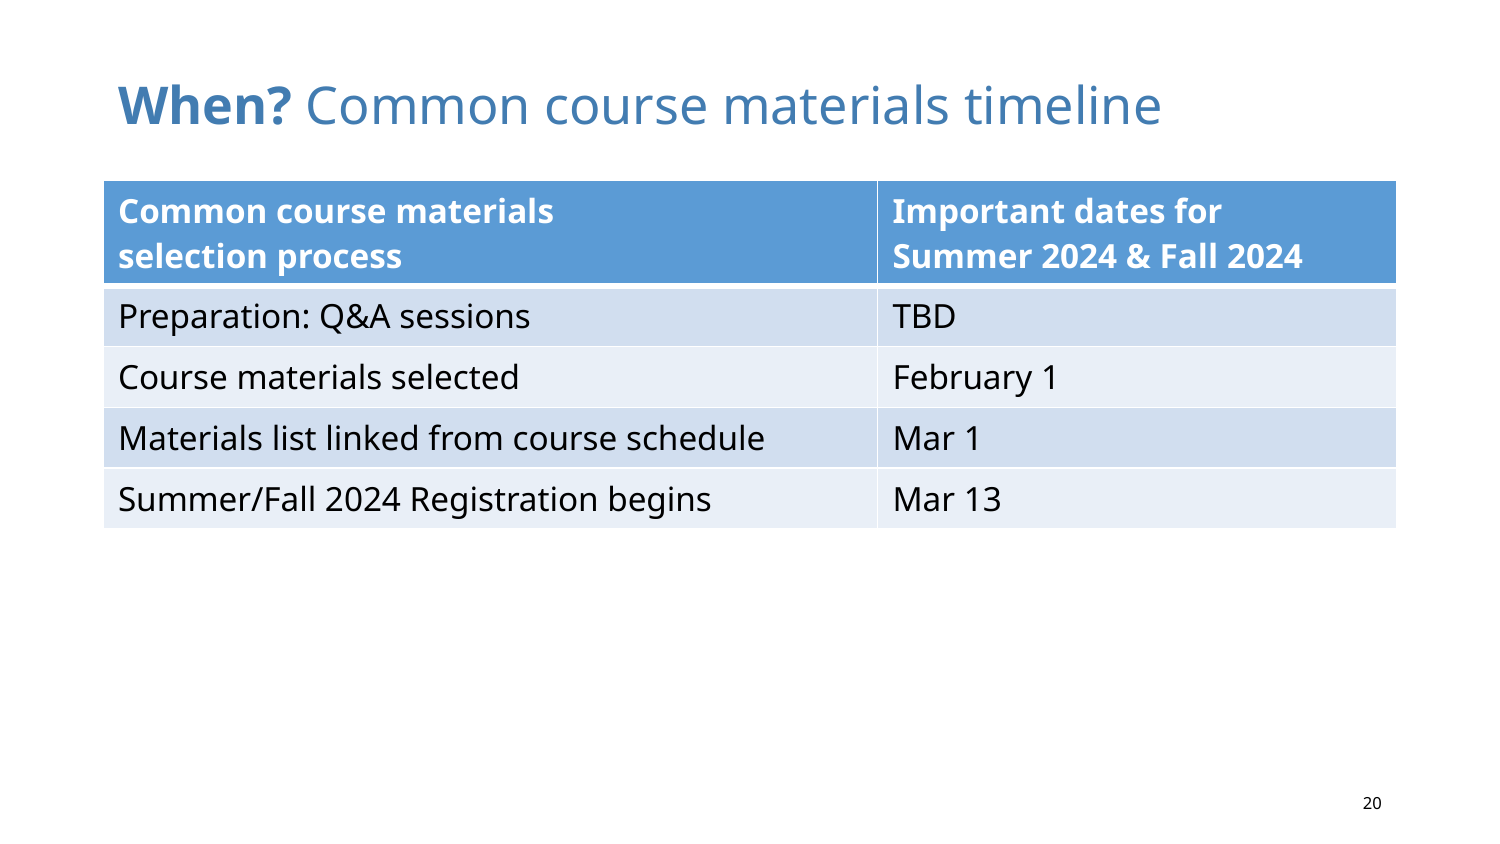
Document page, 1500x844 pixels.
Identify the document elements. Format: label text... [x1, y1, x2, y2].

table_header Common course materials selection process [104, 181, 877, 283]
table_cell Mar 13 [878, 469, 1396, 528]
table_cell Preparation: Q&A sessions [104, 289, 877, 346]
table_cell Summer/Fall 2024 Registration begins [104, 469, 877, 528]
table_cell February 1 [878, 347, 1396, 407]
table_cell Mar 1 [878, 408, 1396, 467]
table_cell Course materials selected [104, 347, 877, 407]
table_cell Materials list linked from course schedule [104, 408, 877, 467]
title When? Common course materials timeline [103, 44, 1397, 171]
slide_number 20 [1059, 782, 1397, 827]
table_header Important dates for Summer 2024 & Fall 2024 [878, 181, 1396, 283]
table_cell TBD [878, 289, 1396, 346]
